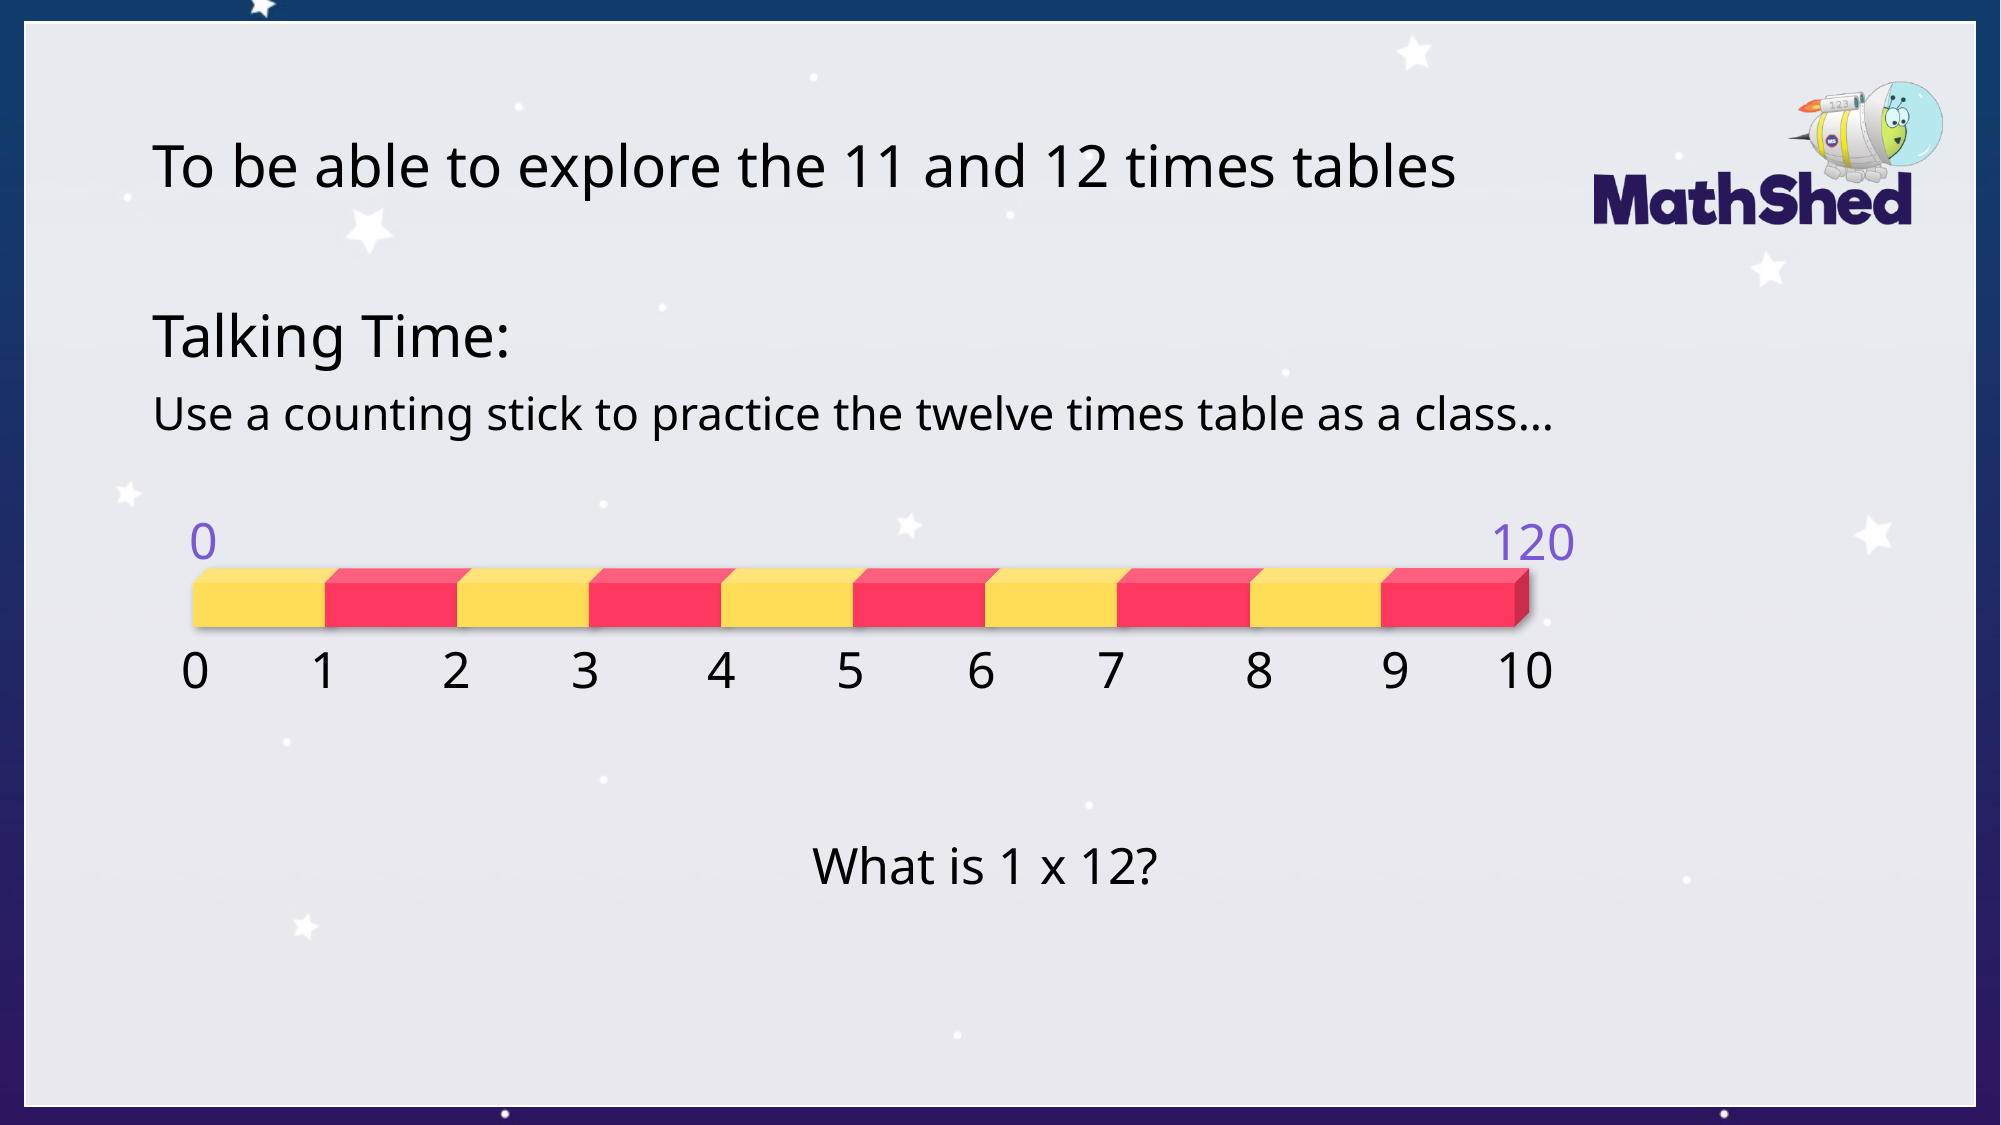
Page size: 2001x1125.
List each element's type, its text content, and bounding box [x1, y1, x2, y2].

picture [0, 0, 2001, 1125]
text_box 6 [989, 570, 1126, 582]
text_box [1380, 567, 1531, 628]
text_box [720, 567, 866, 628]
list Talking Time: Use a counting stick to practice the twelve times table as a class… [137, 299, 1863, 1014]
text_box 0 [125, 625, 260, 709]
text_box 5 [781, 625, 916, 709]
text_box 0 [134, 497, 274, 581]
text_box 6 [912, 625, 1047, 709]
text_box [323, 567, 470, 629]
text_box 3 [593, 570, 730, 582]
text_box 0 [197, 570, 333, 582]
text_box 10 [1455, 626, 1595, 710]
text_box [1248, 567, 1394, 628]
text_box [852, 567, 999, 629]
text_box [984, 567, 1130, 628]
text_box [587, 567, 734, 629]
text_box 2 [386, 625, 521, 709]
text_box 8 [1190, 626, 1328, 710]
text_box 7 [1042, 625, 1182, 709]
text_box What is 1 x 12? [479, 822, 1492, 905]
text_box 120 [1463, 498, 1603, 582]
text_box 2 [461, 570, 597, 582]
text_box [1116, 567, 1262, 629]
text_box 4 [725, 570, 862, 582]
title To be able to explore the 11 and 12 times tables [137, 59, 1602, 278]
text_box 4 [651, 625, 786, 709]
text_box [191, 567, 338, 628]
text_box 3 [516, 625, 653, 709]
text_box 6 [1254, 570, 1391, 581]
text_box 5 [857, 570, 994, 582]
text_box 7 [1386, 570, 1524, 581]
text_box 9 [1326, 626, 1460, 710]
text_box [456, 567, 602, 628]
text_box 1 [329, 570, 466, 582]
text_box 7 [1121, 570, 1258, 582]
text_box 1 [255, 625, 390, 709]
